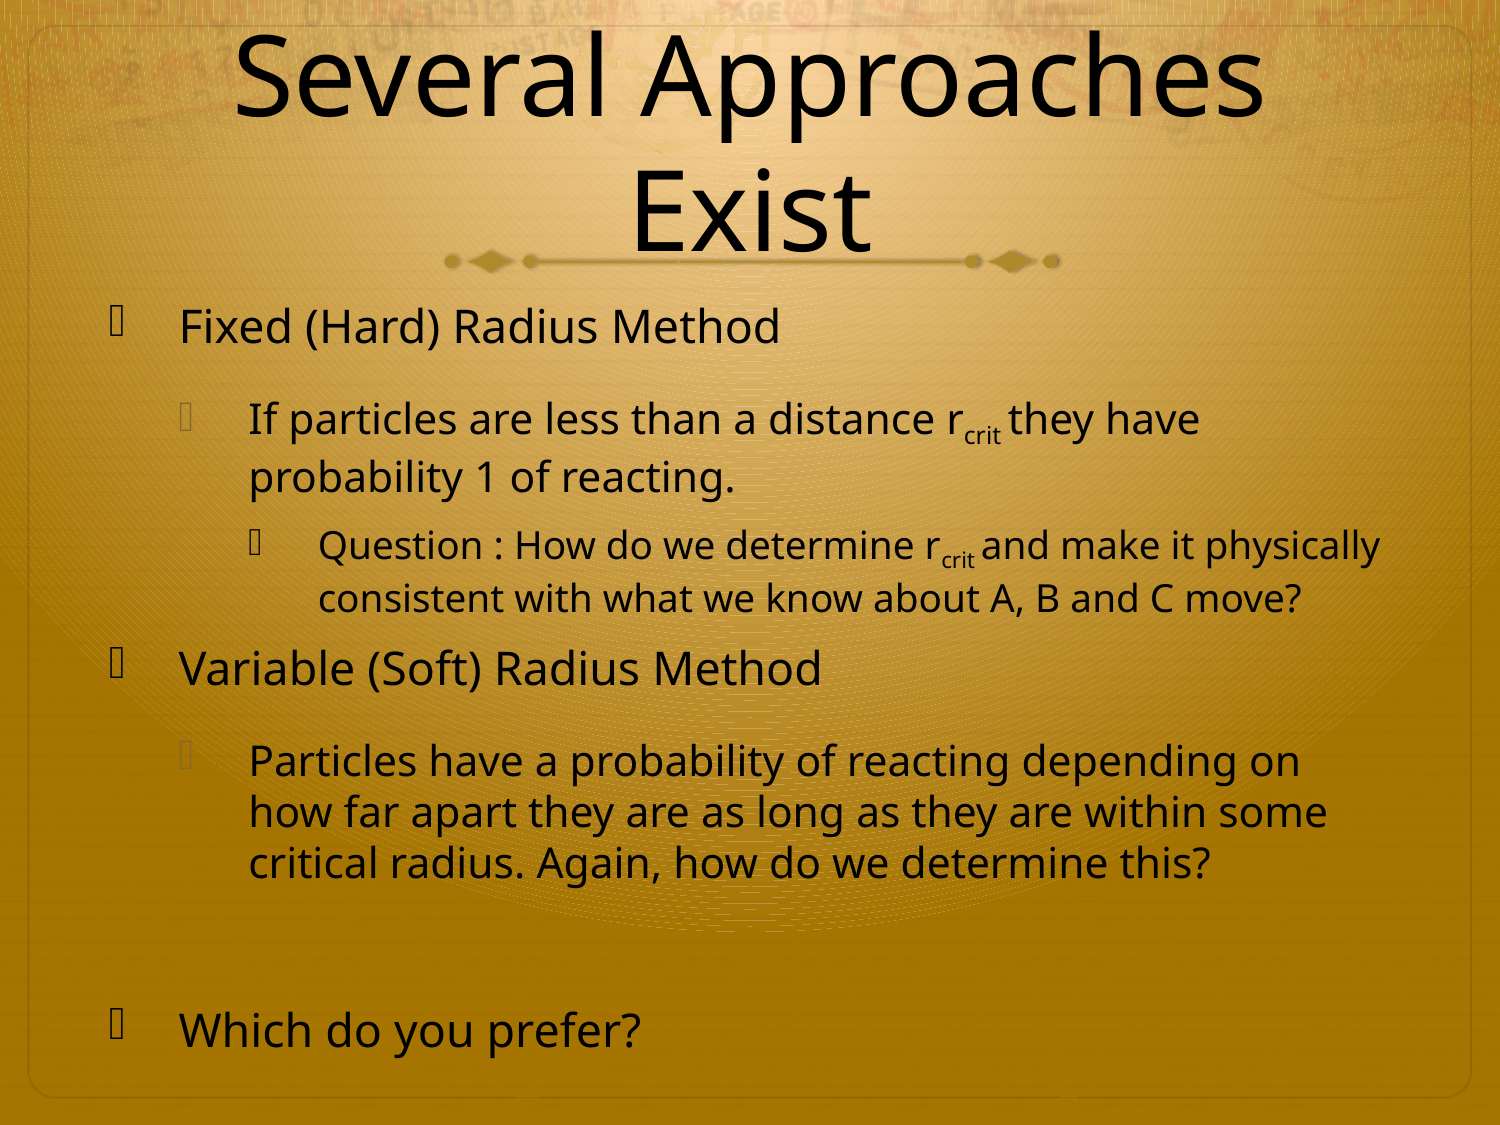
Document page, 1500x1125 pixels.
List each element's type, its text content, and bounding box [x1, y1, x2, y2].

picture [0, 0, 1500, 1125]
list Fixed (Hard) Radius Method If particles are less than a distance rcrit they have probability 1 of reacting. Question : How do we determine rcrit and make it physically consistent with what we know about A, B and C move? Variable (Soft) Radius Method Particles have a probability of reacting depending on how far apart they are as long as they are within some critical radius. Again, how do we determine this? Which do you prefer? [93, 289, 1407, 1104]
title Several Approaches Exist [93, 45, 1407, 233]
